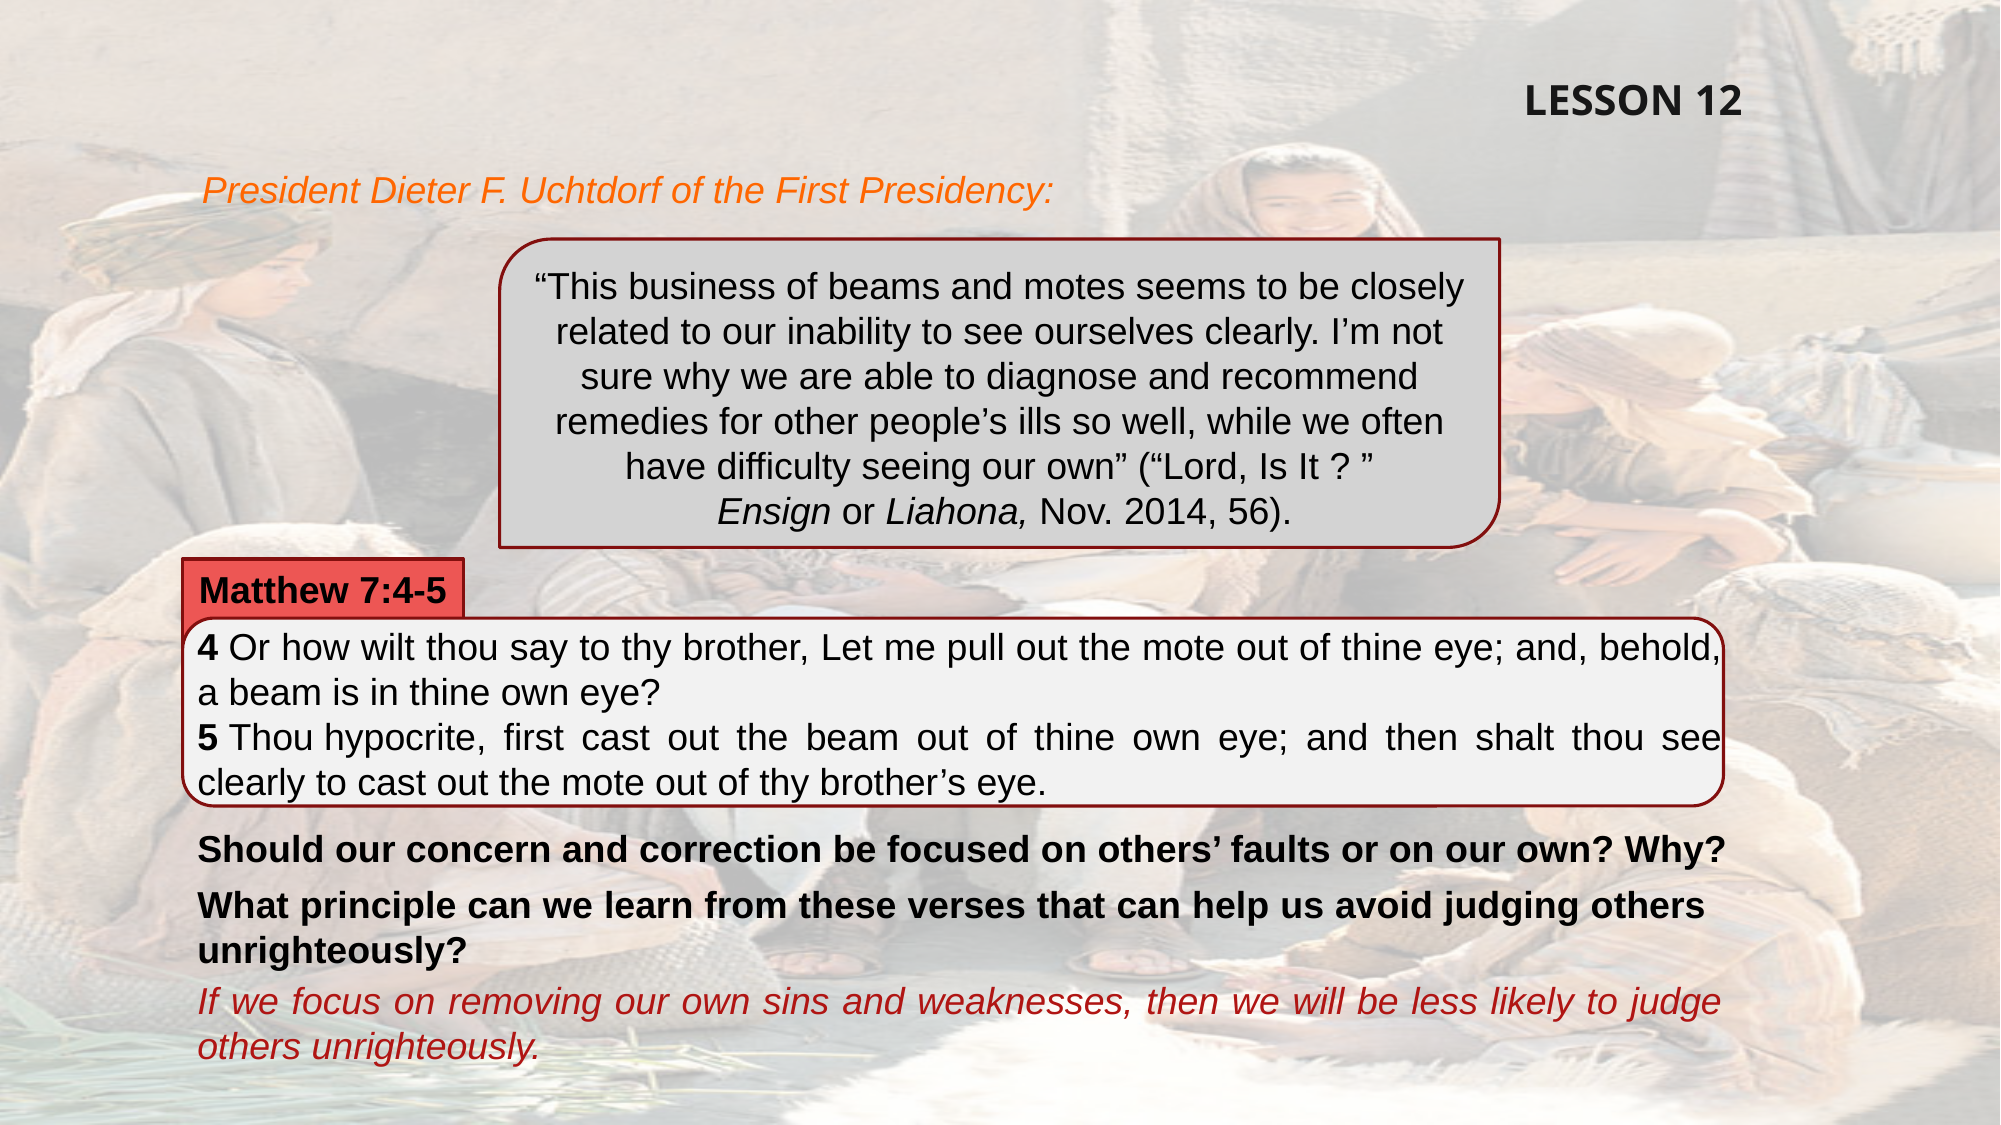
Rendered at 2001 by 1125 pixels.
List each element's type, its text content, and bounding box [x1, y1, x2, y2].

text_box Matthew 7:4-5 [184, 558, 462, 615]
text_box President Dieter F. Uchtdorf of the First Presidency: [187, 158, 1070, 219]
text_box Should our concern and correction be focused on others’ faults or on our own? Why? [182, 817, 1783, 878]
text_box LESSON 12 [1508, 66, 1818, 190]
text_box What principle can we learn from these verses that can help us avoid judging others unrighteously? [182, 873, 1722, 970]
text_box [498, 280, 1480, 550]
text_box “This business of beams and motes seems to be closely related to our inability to see ourselves clearly. I’m not sure why we are able to diagnose and recommend remedies for other people’s ills so well, while we often have difficulty seeing our own” (“Lord, Is It ? ” Ensign or Liahona, Nov. 2014, 56). [499, 254, 1500, 539]
text_box [512, 237, 1502, 508]
text_box 4 Or how wilt thou say to thy brother, Let me pull out the mote out of thine eye; and, behold, a beam is in thine own eye? 5 Thou hypocrite, first cast out the beam out of thine own eye; and then shalt thou see clearly to cast out the mote out of thy brother’s eye. [182, 615, 1738, 810]
text_box If we focus on removing our own sins and weaknesses, then we will be less likely to judge others unrighteously. [182, 970, 1738, 1075]
text_box [181, 557, 465, 641]
